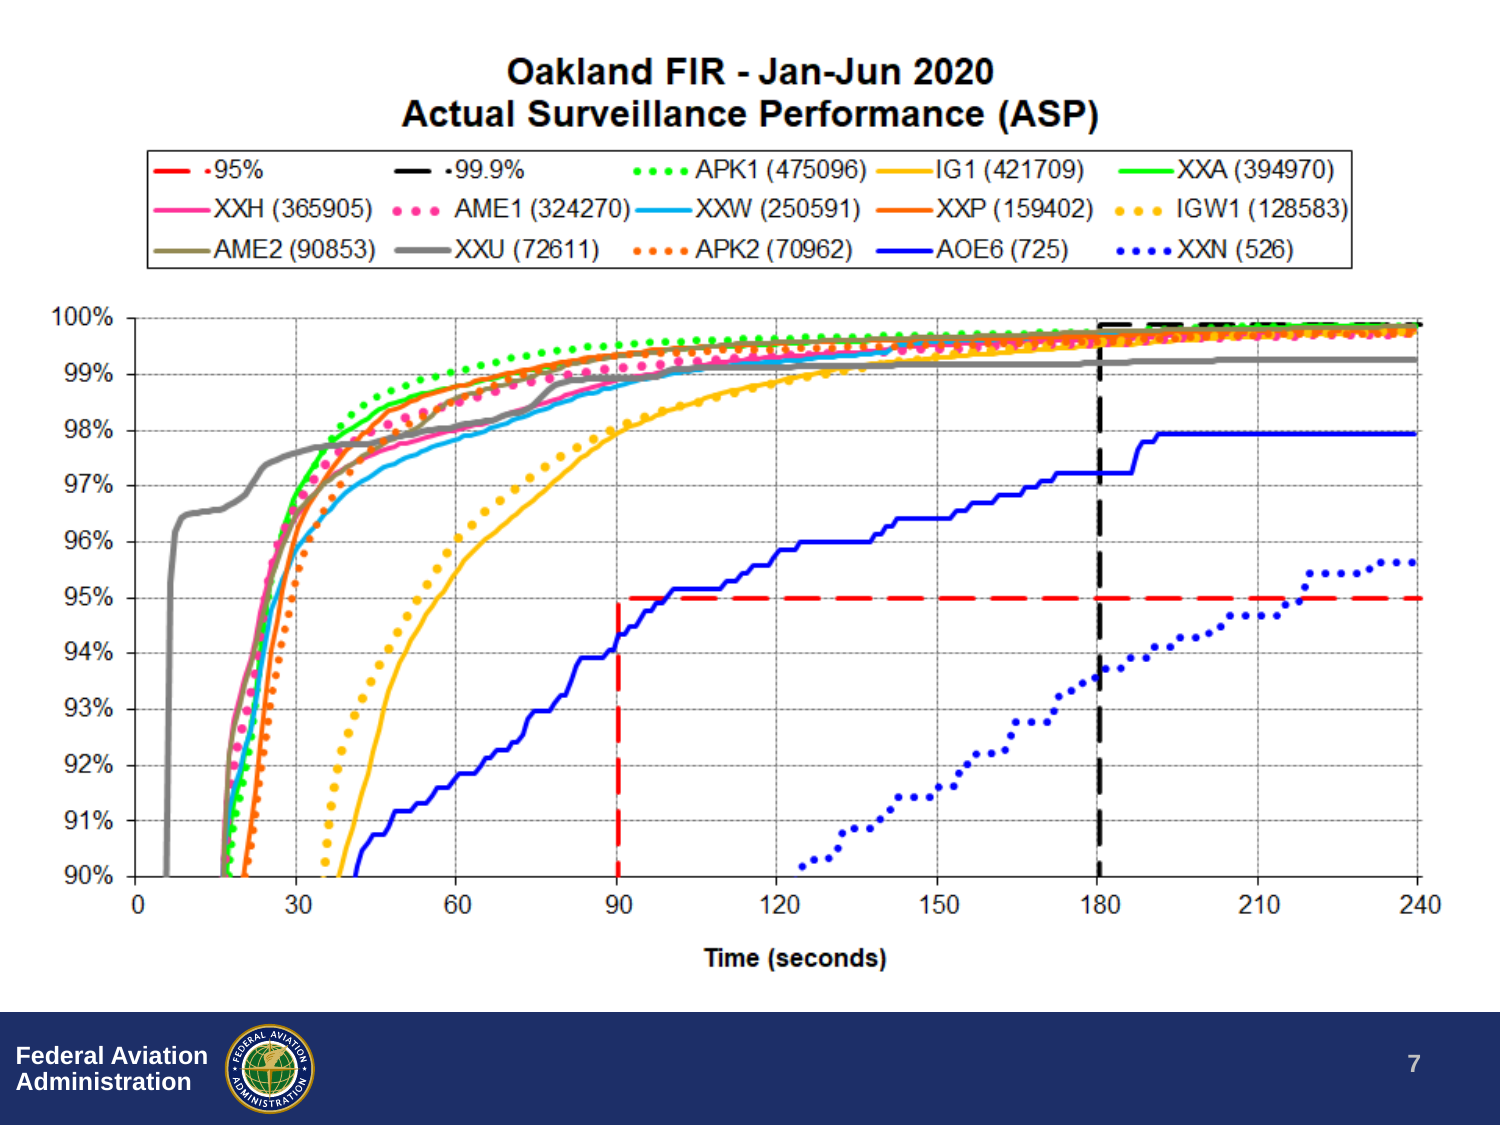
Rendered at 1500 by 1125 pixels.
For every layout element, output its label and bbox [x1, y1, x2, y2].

picture [47, 33, 1453, 989]
